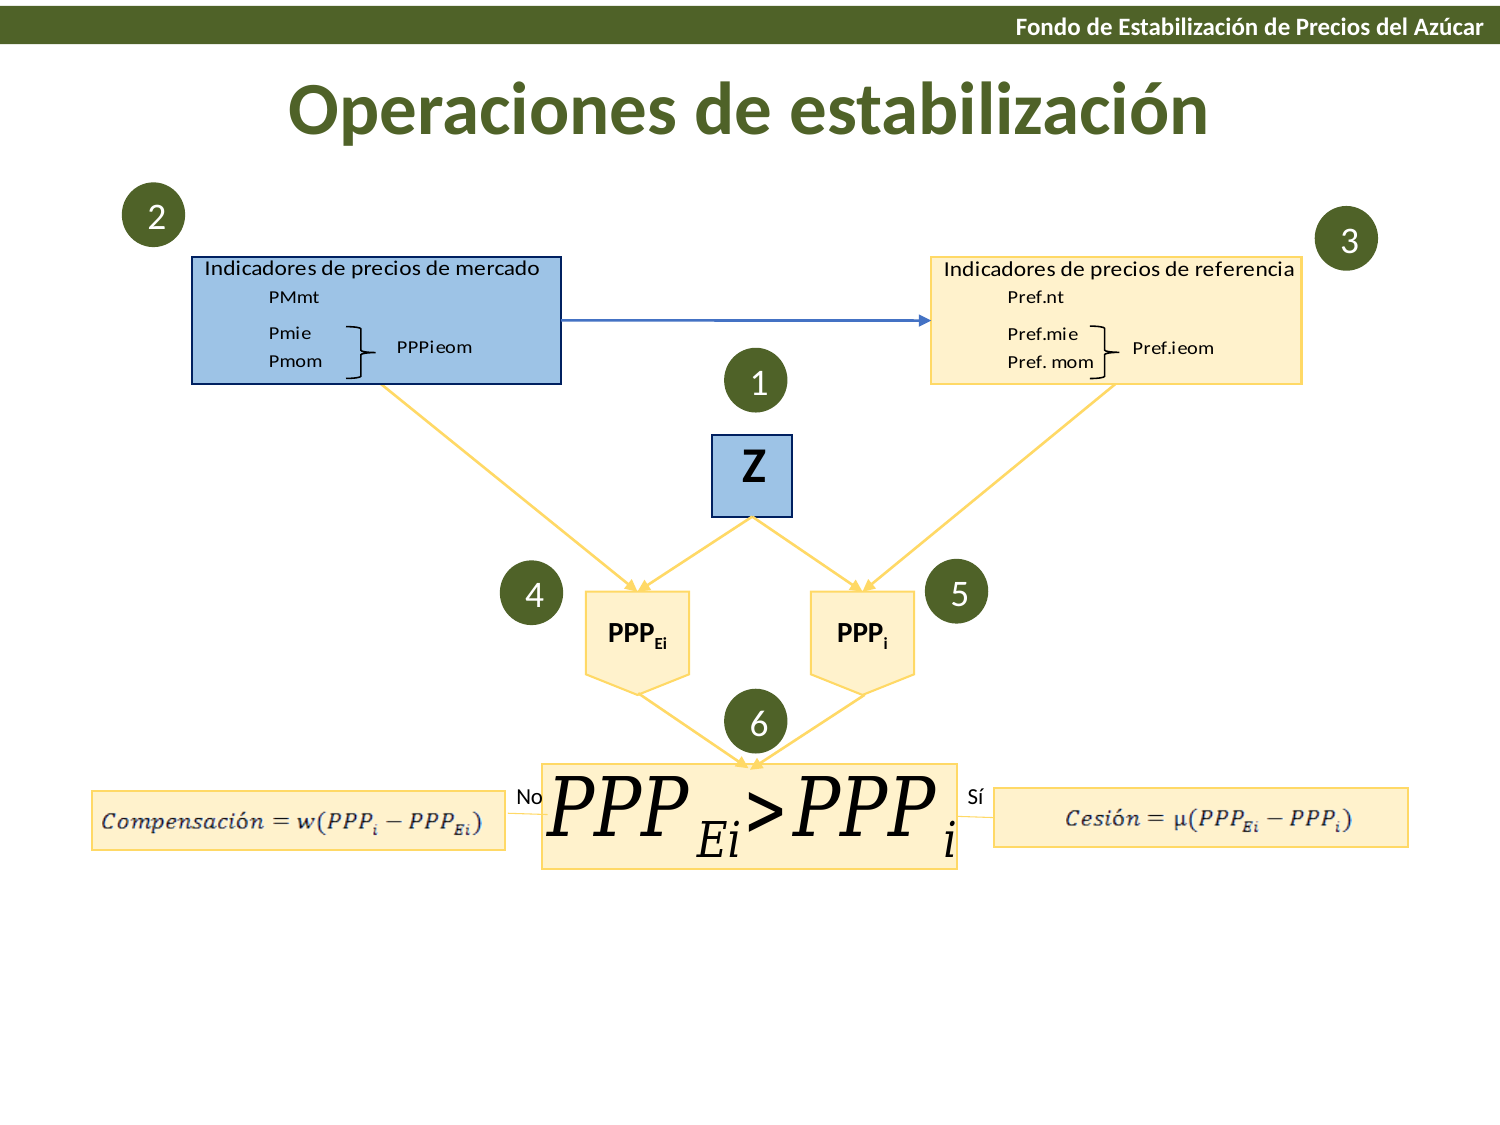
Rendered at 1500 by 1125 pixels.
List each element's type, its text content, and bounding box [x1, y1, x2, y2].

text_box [712, 435, 793, 515]
text_box 2 [121, 182, 186, 248]
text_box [374, 378, 638, 592]
text_box 3 [1314, 205, 1379, 271]
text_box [751, 694, 866, 770]
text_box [637, 692, 749, 769]
text_box 1 [724, 347, 788, 413]
text_box 6 [744, 688, 772, 693]
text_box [637, 516, 753, 592]
text_box Fondo de Estabilización de Precios del Azúcar [0, 4, 1500, 46]
text_box PPPEi [585, 599, 690, 694]
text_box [930, 257, 1302, 385]
text_box PPPi [810, 599, 915, 694]
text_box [91, 764, 1409, 869]
text_box 4 [500, 599, 563, 626]
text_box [191, 256, 561, 385]
text_box 5 [925, 599, 988, 624]
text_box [862, 380, 1120, 592]
title Operaciones de estabilización [75, 45, 1425, 164]
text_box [753, 516, 863, 592]
